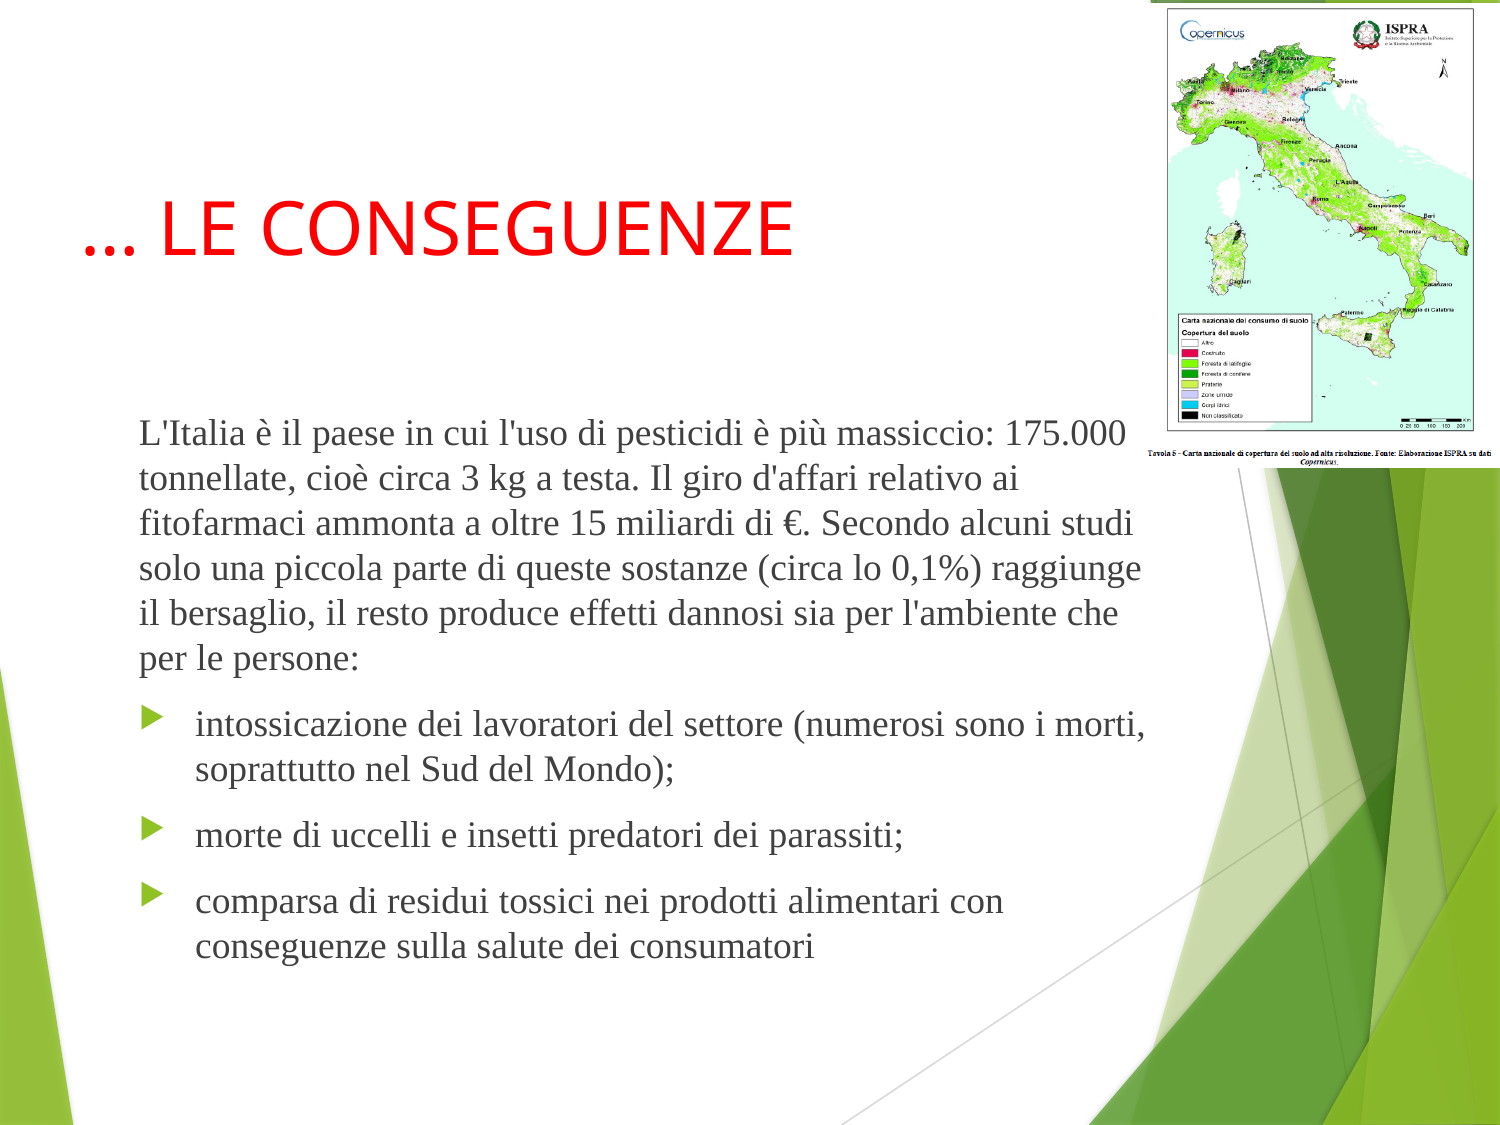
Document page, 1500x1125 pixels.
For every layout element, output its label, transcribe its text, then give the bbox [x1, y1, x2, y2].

picture [1134, 3, 1500, 469]
title … LE CONSEGUENZE [64, 172, 123, 390]
list L'Italia è il paese in cui l'uso di pesticidi è più massiccio: 175.000 tonnellate, cioè circa 3 kg a testa. Il giro d'affari relativo ai fitofarmaci ammonta a oltre 15 miliardi di €. Secondo alcuni studi solo una piccola parte di queste sostanze (circa lo 0,1%) raggiunge il bersaglio, il resto produce effetti dannosi sia per l'ambiente che per le persone: intossicazione dei lavoratori del settore (numerosi sono i morti, soprattutto nel Sud del Mondo); morte di uccelli e insetti predatori dei parassiti; comparsa di residui tossici nei prodotti alimentari con conseguenze sulla salute dei consumatori [123, 137, 1166, 1015]
